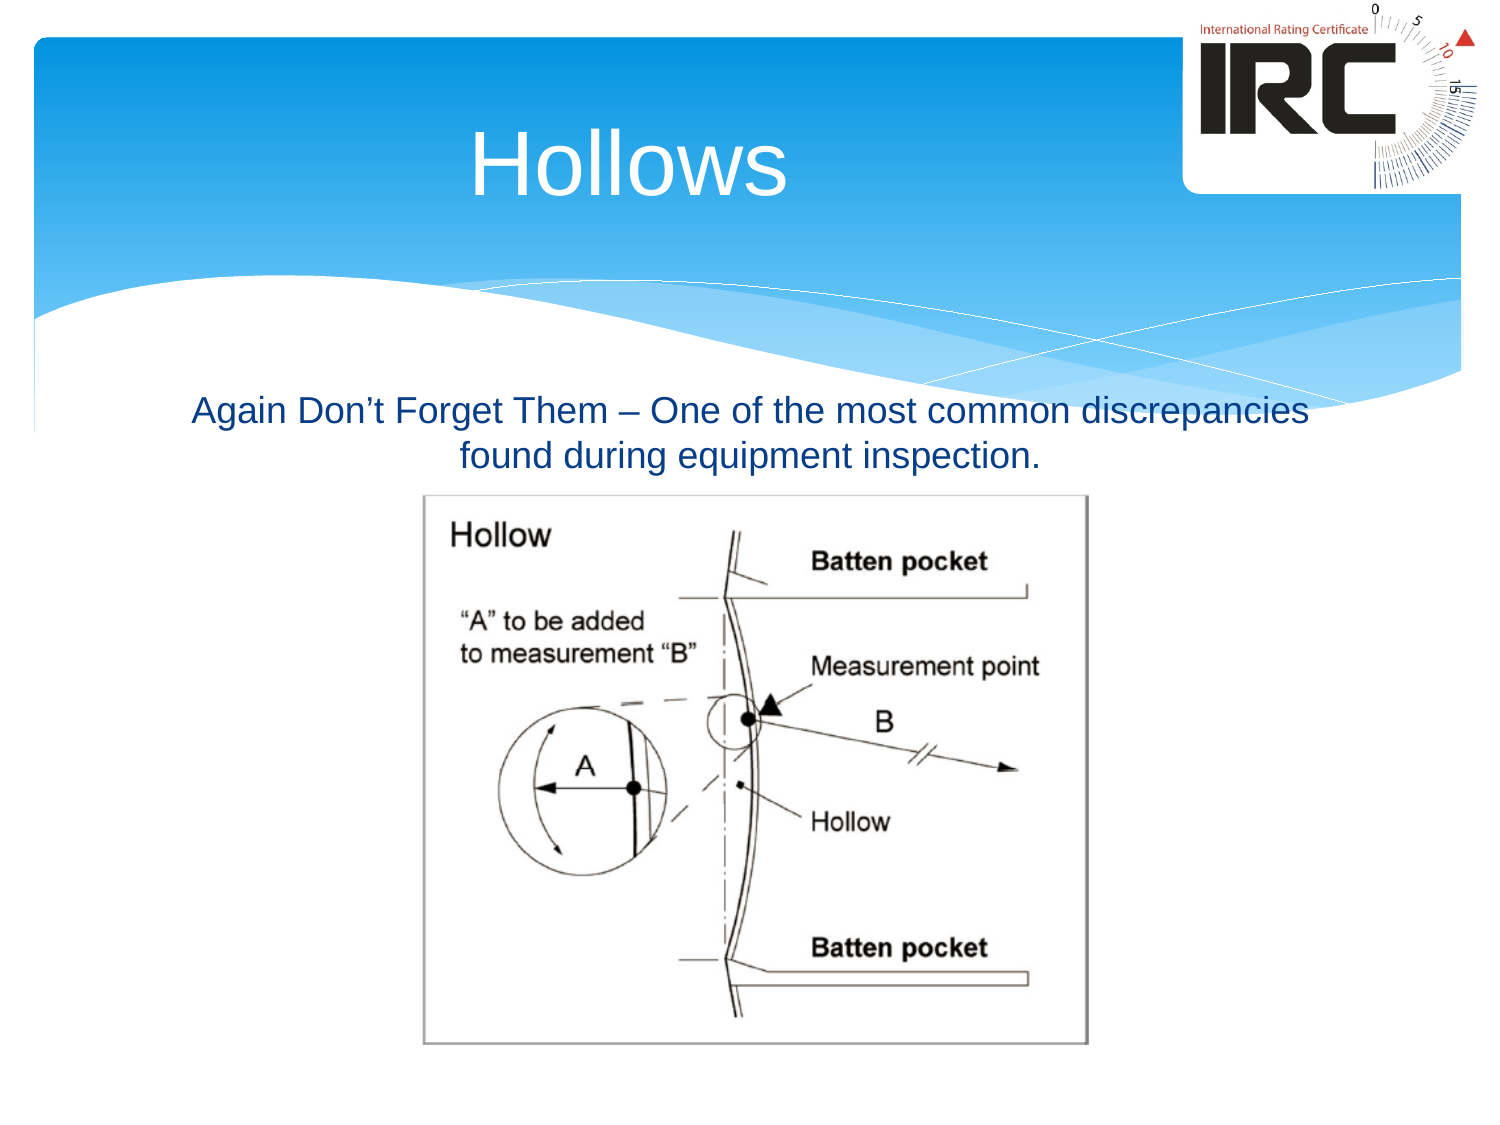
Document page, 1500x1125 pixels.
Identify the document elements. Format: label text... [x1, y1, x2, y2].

title Hollows [75, 55, 1183, 261]
picture [1182, 0, 1496, 194]
picture [418, 491, 1093, 1050]
list Again Don’t Forget Them – One of the most common discrepancies found during equipment inspection. [143, 326, 1359, 1070]
